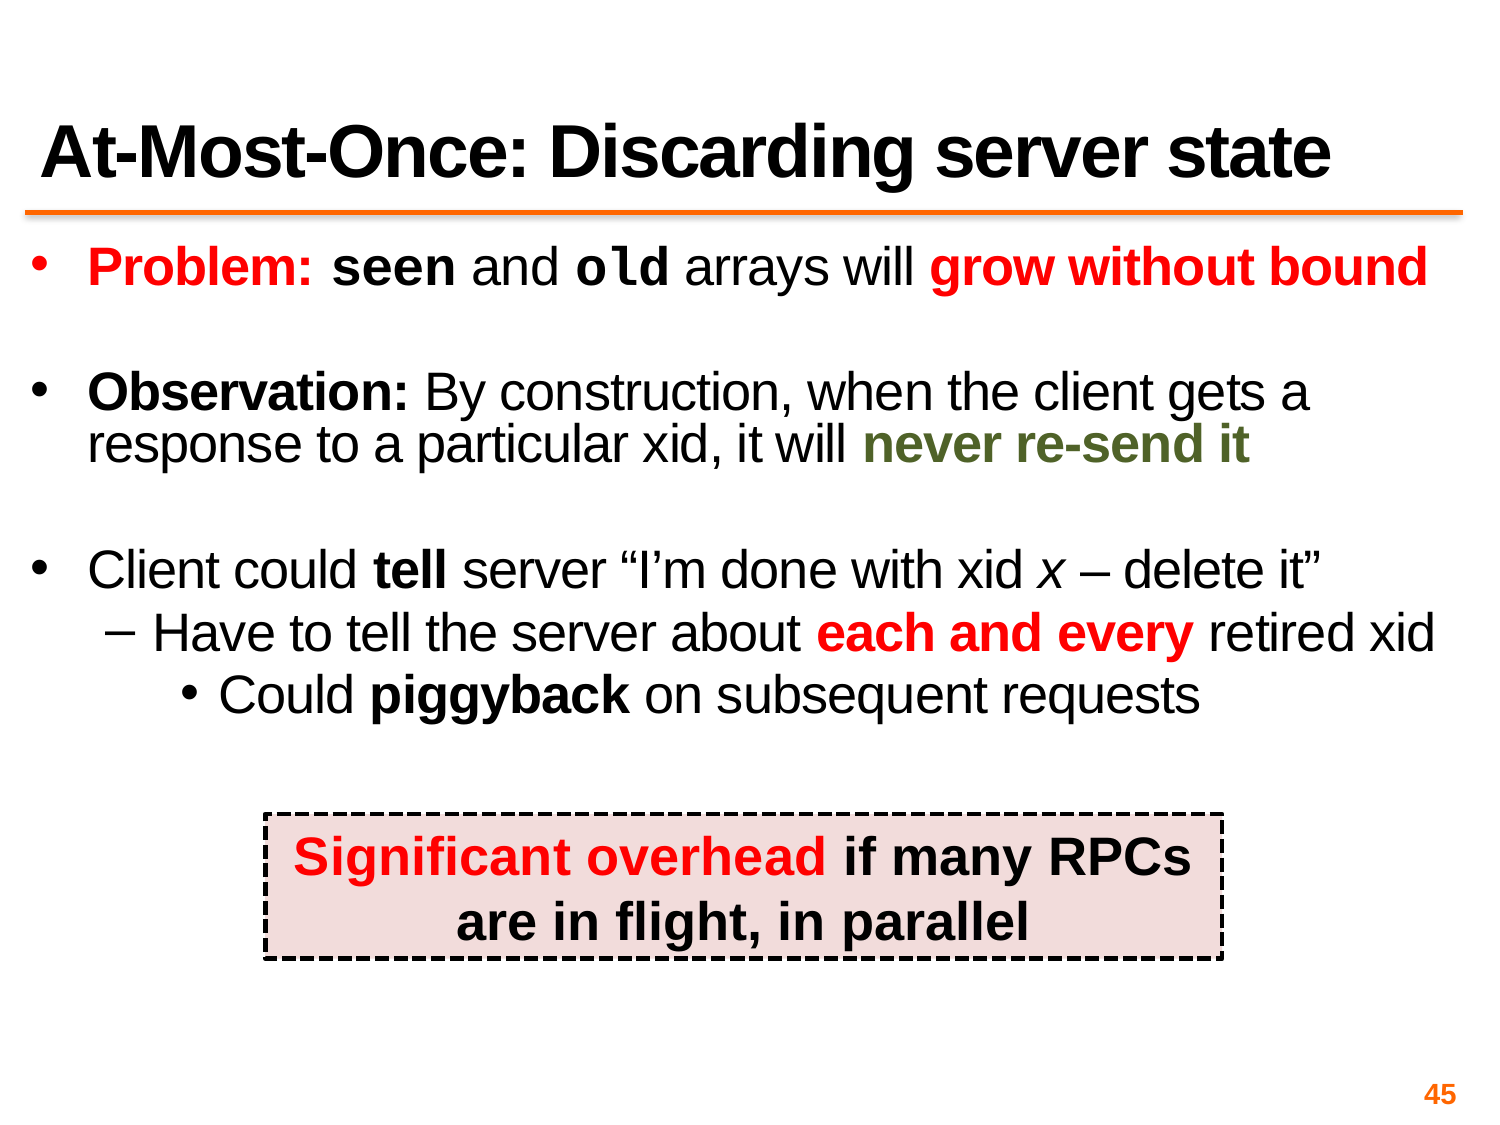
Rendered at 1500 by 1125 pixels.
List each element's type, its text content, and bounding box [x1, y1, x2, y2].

title At-Most-Once: Discarding server state [24, 24, 1463, 201]
list Problem: seen and old arrays will grow without bound Observation: By construction, when the client gets a response to a particular xid, it will never re-send it Client could tell server “I’m done with xid x – delete it” Have to tell the server about each and every retired xid Could piggyback on subsequent requests [24, 237, 1463, 777]
text_box Significant overhead if many RPCs are in flight, in parallel [265, 814, 1223, 959]
slide_number 45 [1112, 1074, 1463, 1110]
